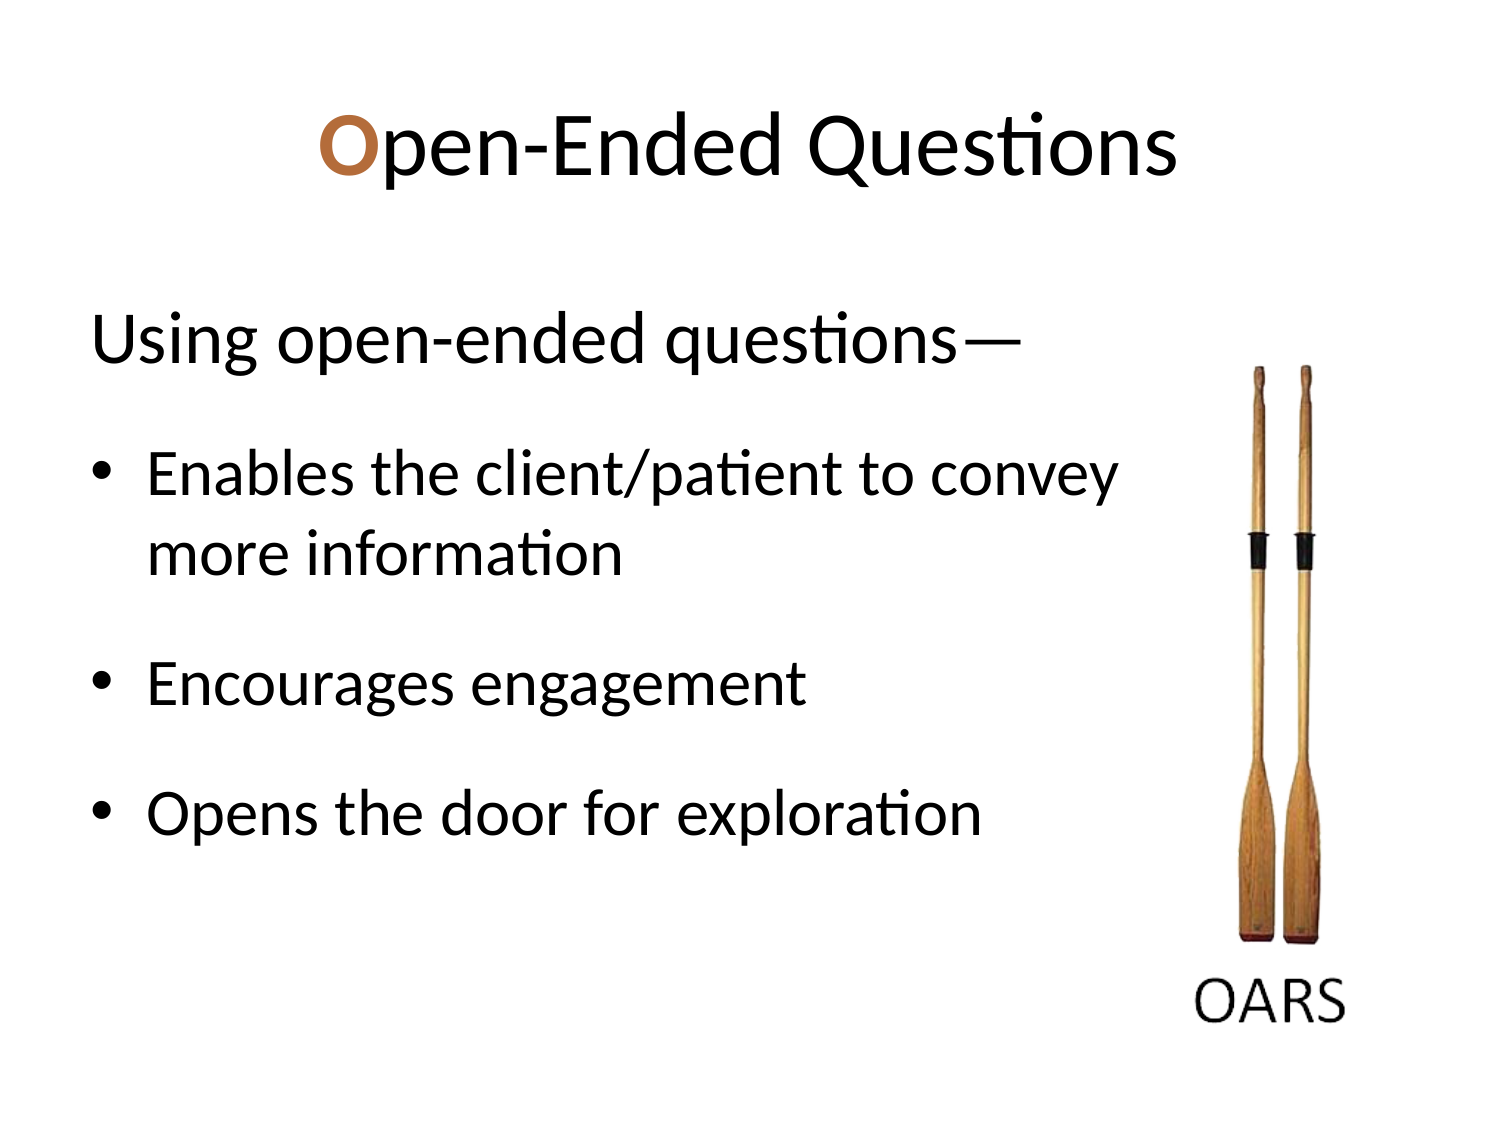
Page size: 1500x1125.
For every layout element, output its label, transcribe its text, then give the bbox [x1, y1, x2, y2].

list Using open-ended questions— Enables the client/patient to convey more information Encourages engagement Opens the door for exploration [75, 281, 1425, 1038]
picture [1149, 362, 1407, 1038]
title Open-Ended Questions [75, 45, 1425, 233]
